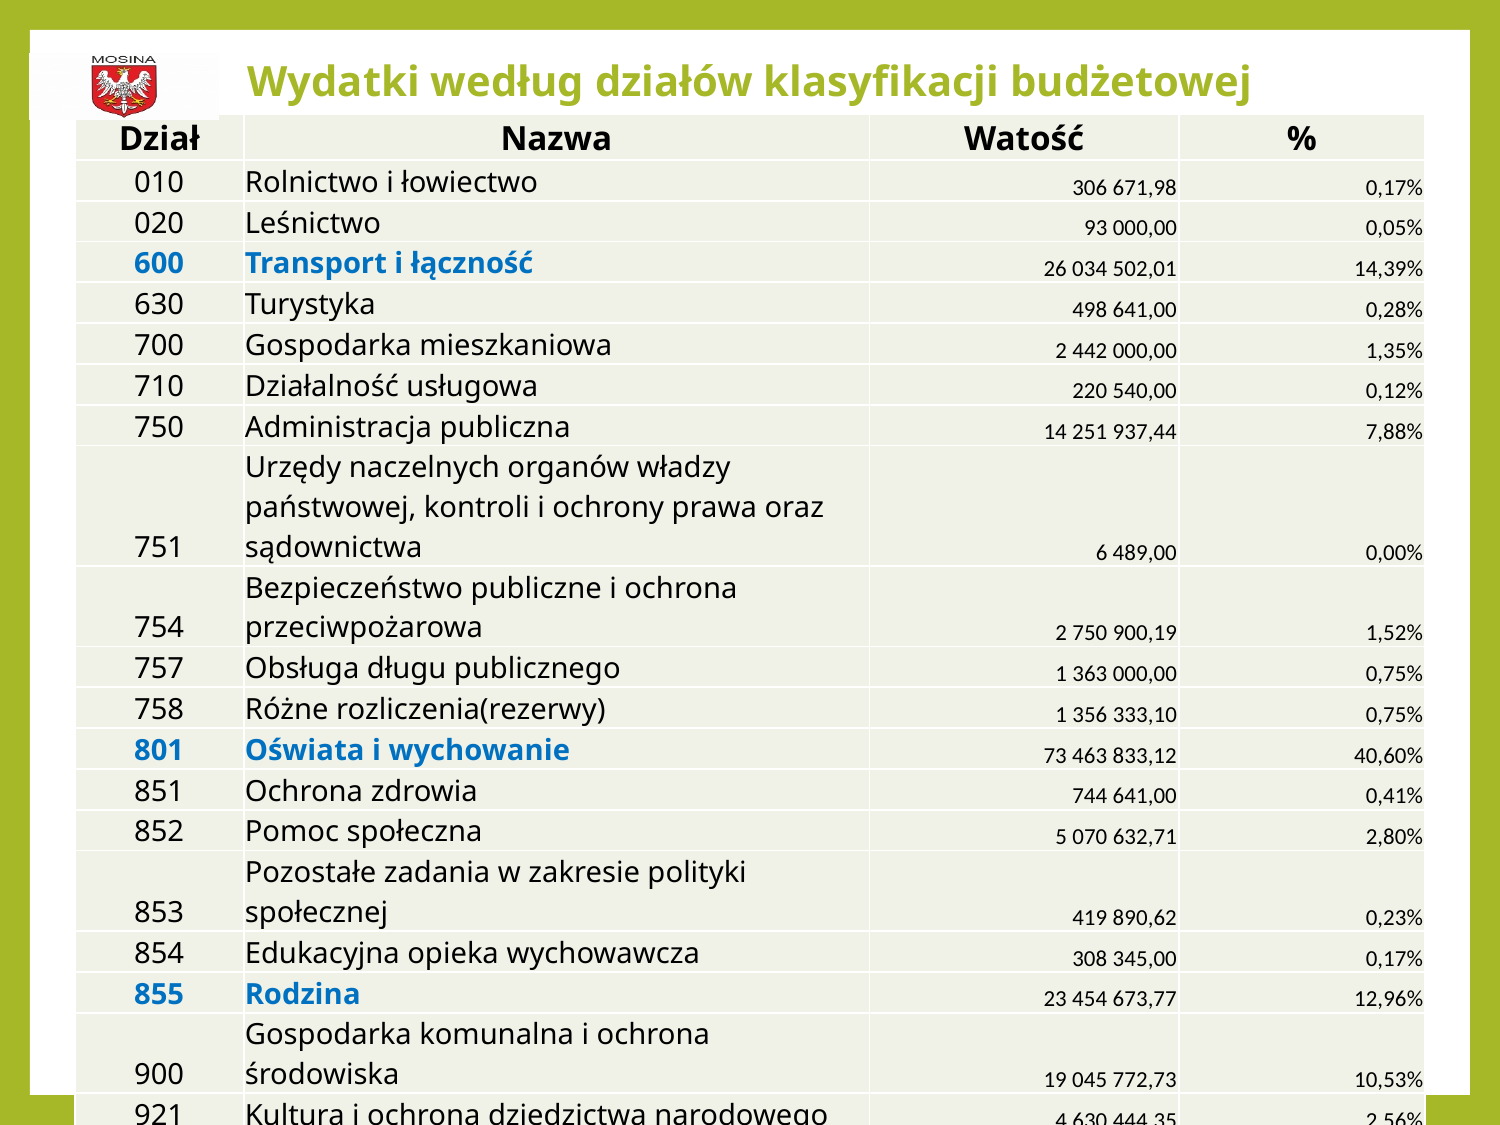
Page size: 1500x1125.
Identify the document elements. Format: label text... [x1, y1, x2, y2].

table_cell 23 454 673,77 [870, 973, 1178, 1012]
table_cell 0,75% [1180, 688, 1424, 727]
table_cell Gospodarka komunalna i ochrona środowiska [245, 1014, 869, 1092]
table_cell 700 [76, 324, 243, 363]
table_cell 710 [76, 365, 243, 404]
table_cell Gospodarka mieszkaniowa [245, 324, 869, 363]
table_cell 14 251 937,44 [870, 406, 1178, 445]
table_cell 419 890,62 [870, 851, 1178, 930]
table_cell 308 345,00 [870, 932, 1178, 971]
table_cell Różne rozliczenia(rezerwy) [245, 688, 869, 727]
table_cell 220 540,00 [870, 365, 1178, 404]
table_cell 4 630 444,35 [870, 1094, 1178, 1125]
table_cell 750 [76, 406, 243, 445]
table_cell 0,00% [1180, 446, 1424, 565]
table_cell Obsługa długu publicznego [245, 647, 869, 686]
table_cell 1 356 333,10 [870, 688, 1178, 727]
table_cell 93 000,00 [870, 202, 1178, 241]
table_cell 2,56% [1180, 1094, 1424, 1125]
table_cell Oświata i wychowanie [245, 729, 869, 768]
table_cell 19 045 772,73 [870, 1014, 1178, 1092]
table_cell Transport i łączność [245, 242, 869, 281]
table_cell 2 442 000,00 [870, 324, 1178, 363]
table_cell Urzędy naczelnych organów władzy państwowej, kontroli i ochrony prawa oraz sądownictwa [245, 446, 869, 565]
table_cell 020 [76, 202, 243, 241]
table_cell Leśnictwo [245, 202, 869, 241]
table_cell 801 [76, 729, 243, 768]
table_cell Pozostałe zadania w zakresie polityki społecznej [245, 851, 869, 930]
table_cell 0,17% [1180, 161, 1424, 200]
table_cell Rodzina [245, 973, 869, 1012]
table_header % [1180, 115, 1424, 159]
table_cell 758 [76, 688, 243, 727]
table_cell 921 [76, 1094, 243, 1125]
table_cell 0,28% [1180, 283, 1424, 322]
table_cell 855 [76, 973, 243, 1012]
table_cell 754 [76, 567, 243, 646]
picture [29, 53, 219, 121]
table_cell 854 [76, 932, 243, 971]
table_cell 73 463 833,12 [870, 729, 1178, 768]
table_cell 40,60% [1180, 729, 1424, 768]
table_cell 26 034 502,01 [870, 242, 1178, 281]
table_header Nazwa [245, 115, 869, 159]
table_cell Rolnictwo i łowiectwo [245, 161, 869, 200]
table_cell 7,88% [1180, 406, 1424, 445]
table_cell 010 [76, 161, 243, 200]
table_cell 630 [76, 283, 243, 322]
table_cell 2,80% [1180, 811, 1424, 850]
table_cell 600 [76, 242, 243, 281]
table_cell 2 750 900,19 [870, 567, 1178, 646]
table_cell 0,12% [1180, 365, 1424, 404]
table_cell Kultura i ochrona dziedzictwa narodowego [245, 1094, 869, 1125]
table_cell 0,41% [1180, 770, 1424, 809]
table_cell 1 363 000,00 [870, 647, 1178, 686]
table_cell Pomoc społeczna [245, 811, 869, 850]
table_cell 12,96% [1180, 973, 1424, 1012]
table_header Watość [870, 115, 1178, 159]
table_cell 5 070 632,71 [870, 811, 1178, 850]
table_cell 853 [76, 851, 243, 930]
table_cell 751 [76, 446, 243, 565]
table_cell 0,17% [1180, 932, 1424, 971]
table_cell Działalność usługowa [245, 365, 869, 404]
table_cell Turystyka [245, 283, 869, 322]
table_cell 0,75% [1180, 647, 1424, 686]
table_cell 757 [76, 647, 243, 686]
table_cell 6 489,00 [870, 446, 1178, 565]
table_cell Administracja publiczna [245, 406, 869, 445]
table_cell Ochrona zdrowia [245, 770, 869, 809]
table_cell 1,35% [1180, 324, 1424, 363]
table_cell Bezpieczeństwo publiczne i ochrona przeciwpożarowa [245, 567, 869, 646]
table_cell 10,53% [1180, 1014, 1424, 1092]
table_cell 852 [76, 811, 243, 850]
table_cell 0,23% [1180, 851, 1424, 930]
table_cell 306 671,98 [870, 161, 1178, 200]
table_cell Edukacyjna opieka wychowawcza [245, 932, 869, 971]
table_cell 851 [76, 770, 243, 809]
table_cell 498 641,00 [870, 283, 1178, 322]
table_cell 1,52% [1180, 567, 1424, 646]
table_cell 0,05% [1180, 202, 1424, 241]
table_cell 744 641,00 [870, 770, 1178, 809]
title Wydatki według działów klasyfikacji budżetowej [75, 45, 1425, 113]
table_cell 900 [76, 1014, 243, 1092]
table_cell 14,39% [1180, 242, 1424, 281]
table_header Dział [76, 115, 243, 159]
